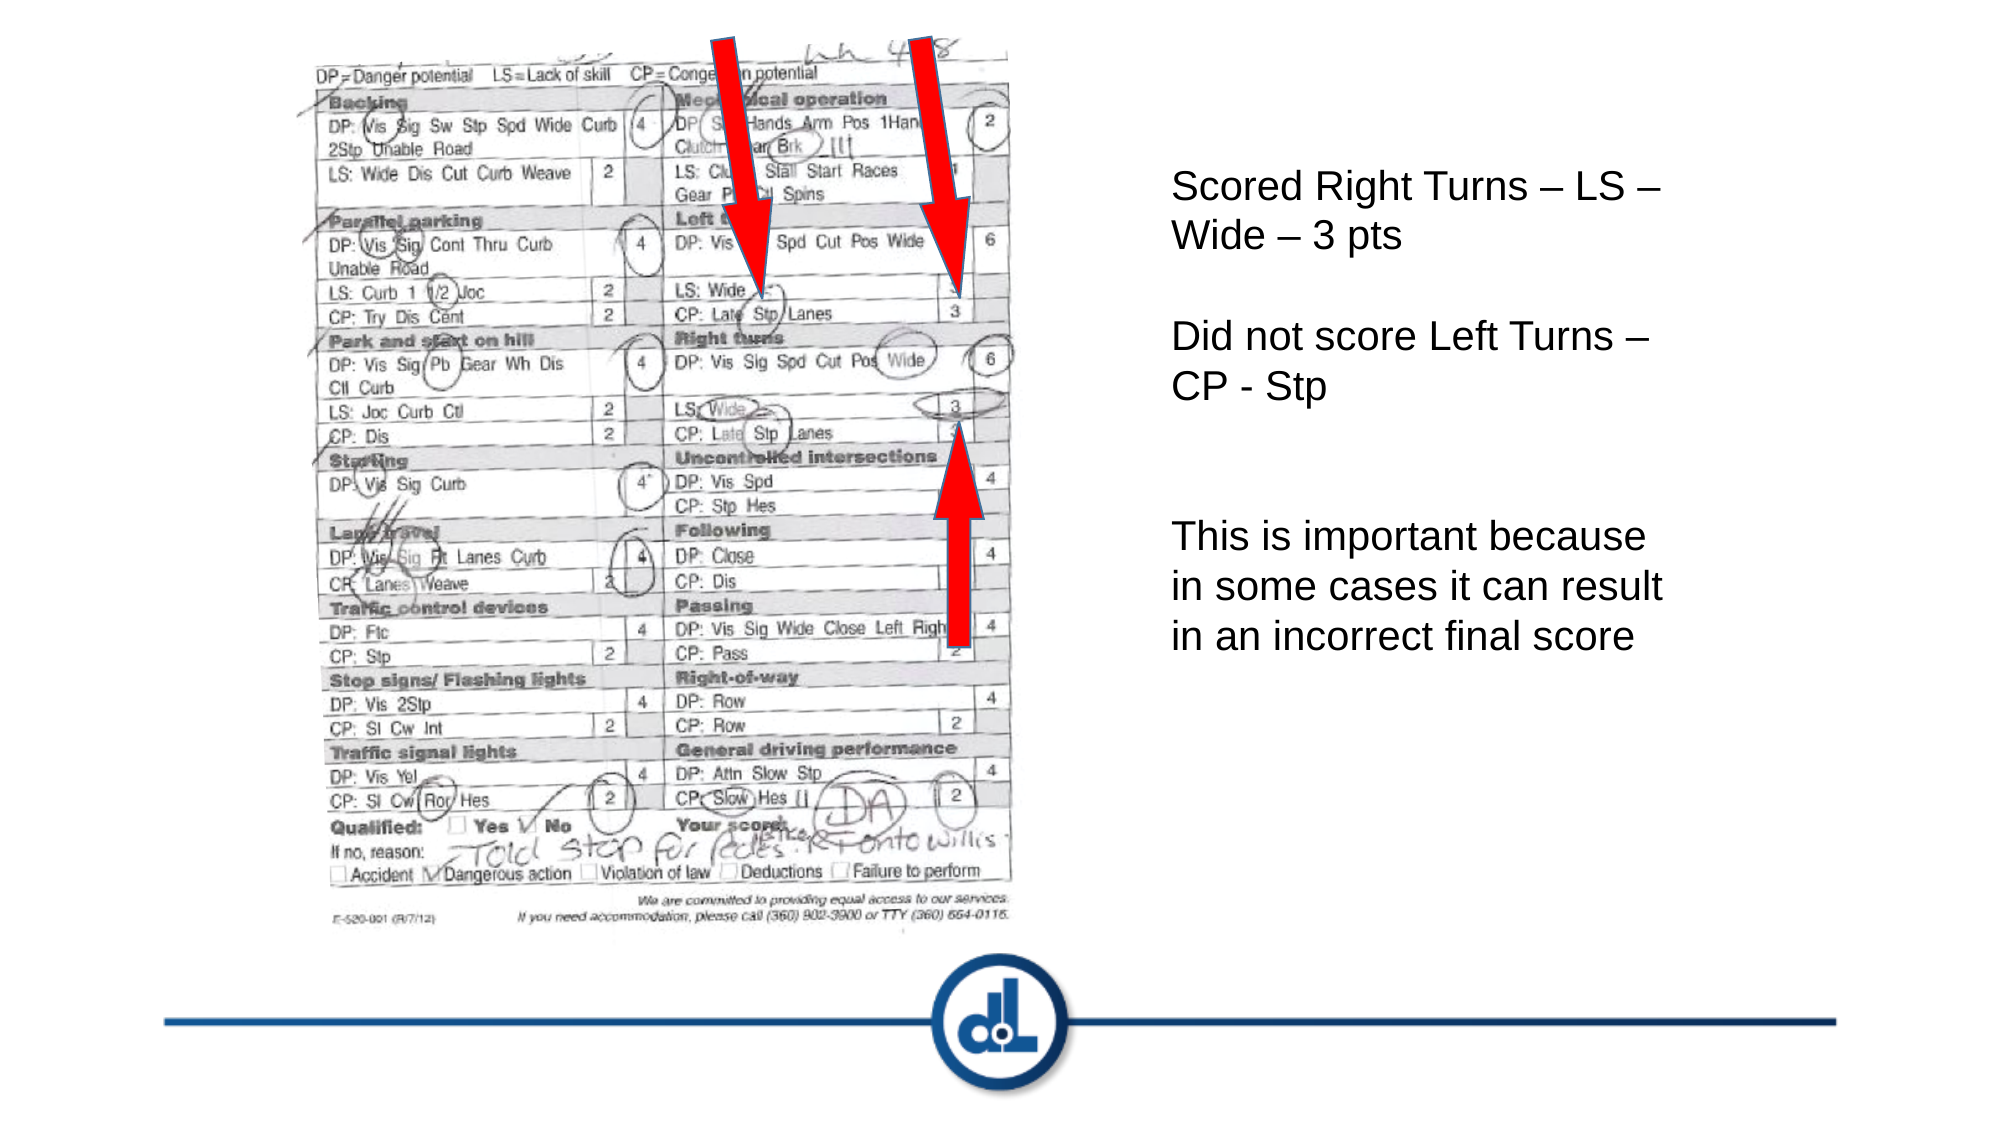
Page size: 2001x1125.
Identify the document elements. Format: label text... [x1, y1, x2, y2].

text_box [709, 36, 737, 49]
text_box [1174, 75, 1700, 202]
text_box [907, 35, 935, 49]
picture [137, 36, 1863, 1107]
title Scored Right Turns – LS – Wide – 3 pts Did not score Left Turns – CP - Stp This is important because in some cases it can result in an incorrect final score [1156, 150, 1688, 717]
